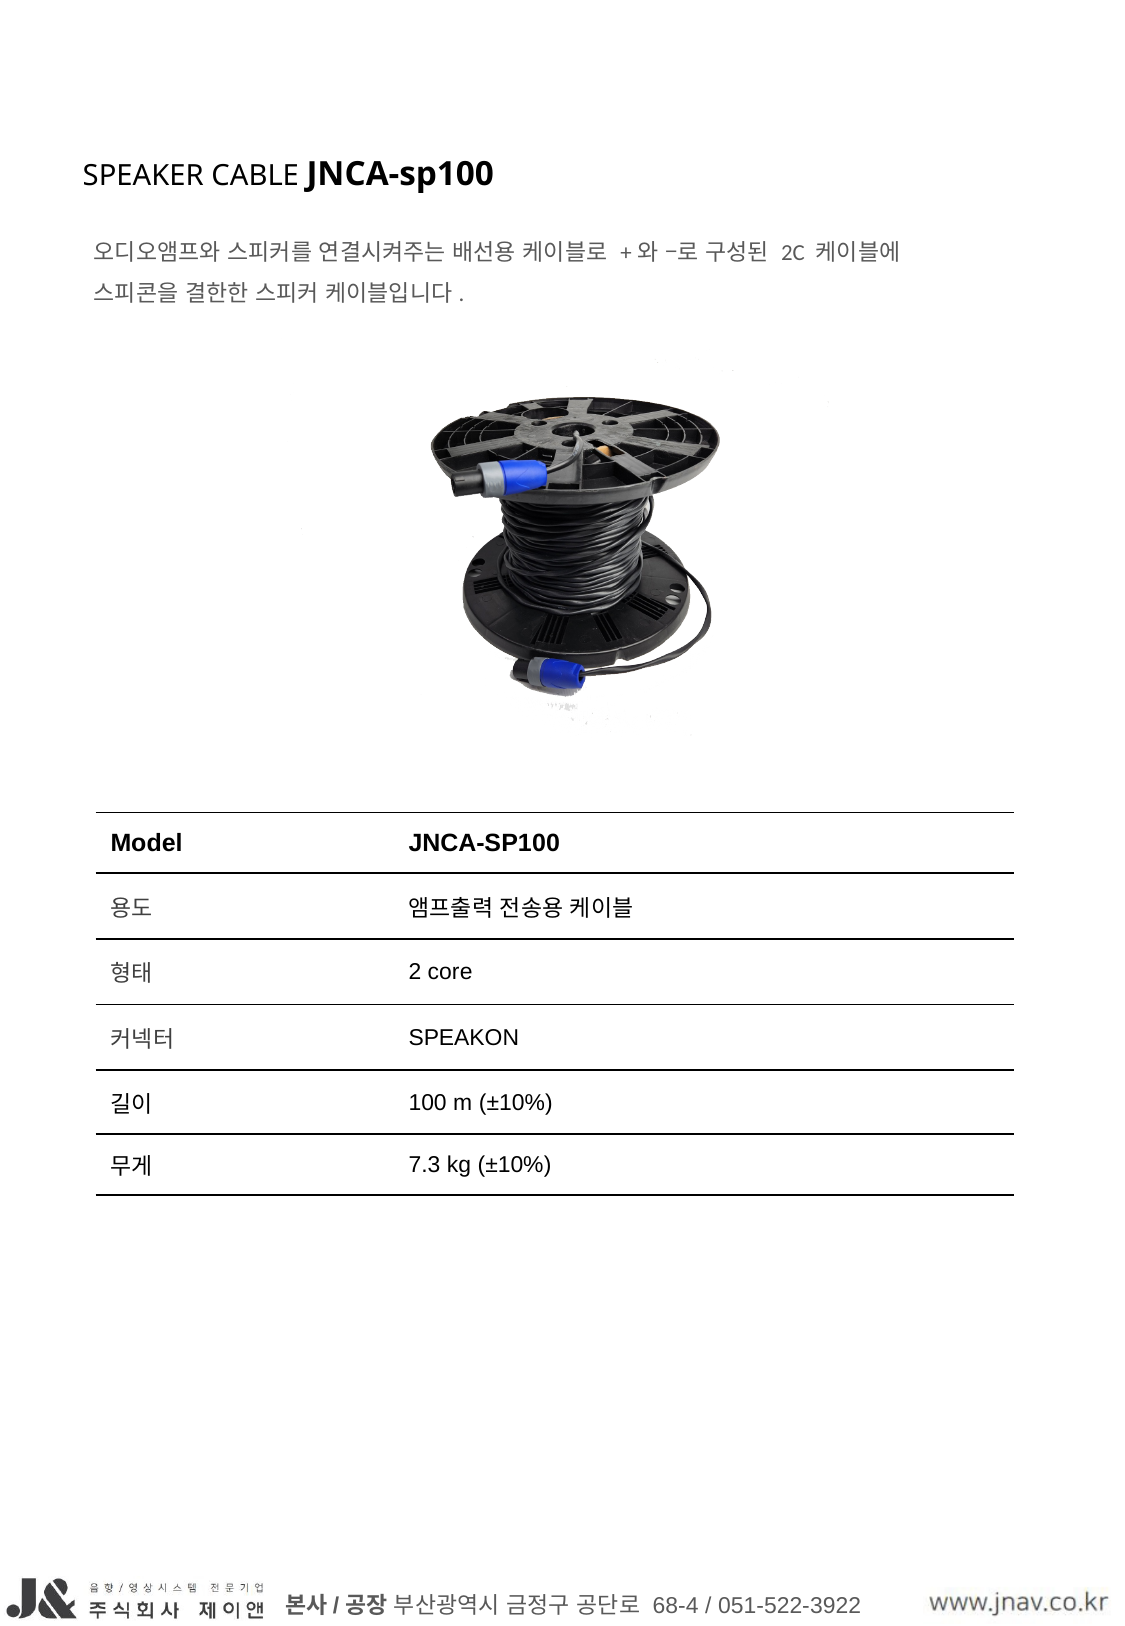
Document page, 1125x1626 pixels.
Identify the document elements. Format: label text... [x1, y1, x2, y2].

table_cell 길이 [96, 1071, 394, 1133]
table_header Model [96, 813, 394, 872]
table_cell 100 m (±10%) [394, 1071, 1014, 1133]
table_cell SPEAKON [394, 1005, 1014, 1069]
table_cell 앰프출력 전송용 케이블 [394, 874, 1014, 938]
text_box 오디오앰프와 스피커를 연결시켜주는 배선용 케이블로 +와 –로 구성된 2C 케이블에 스피콘을 결한한 스피커 케이블입니다. [78, 216, 998, 314]
picture [913, 1582, 1125, 1624]
table_header JNCA-SP100 [394, 813, 1014, 872]
table_cell 2 core [394, 940, 1014, 1004]
table_cell 무게 [96, 1135, 394, 1194]
table_cell 7.3 kg (±10%) [394, 1135, 1014, 1194]
table_cell 커넥터 [96, 1005, 394, 1069]
picture [0, 1576, 271, 1625]
text_box SPEAKER CABLE JNCA-sp100 [67, 144, 987, 200]
table_cell 용도 [96, 874, 394, 938]
picture [277, 310, 848, 738]
table_cell 형태 [96, 940, 394, 1004]
